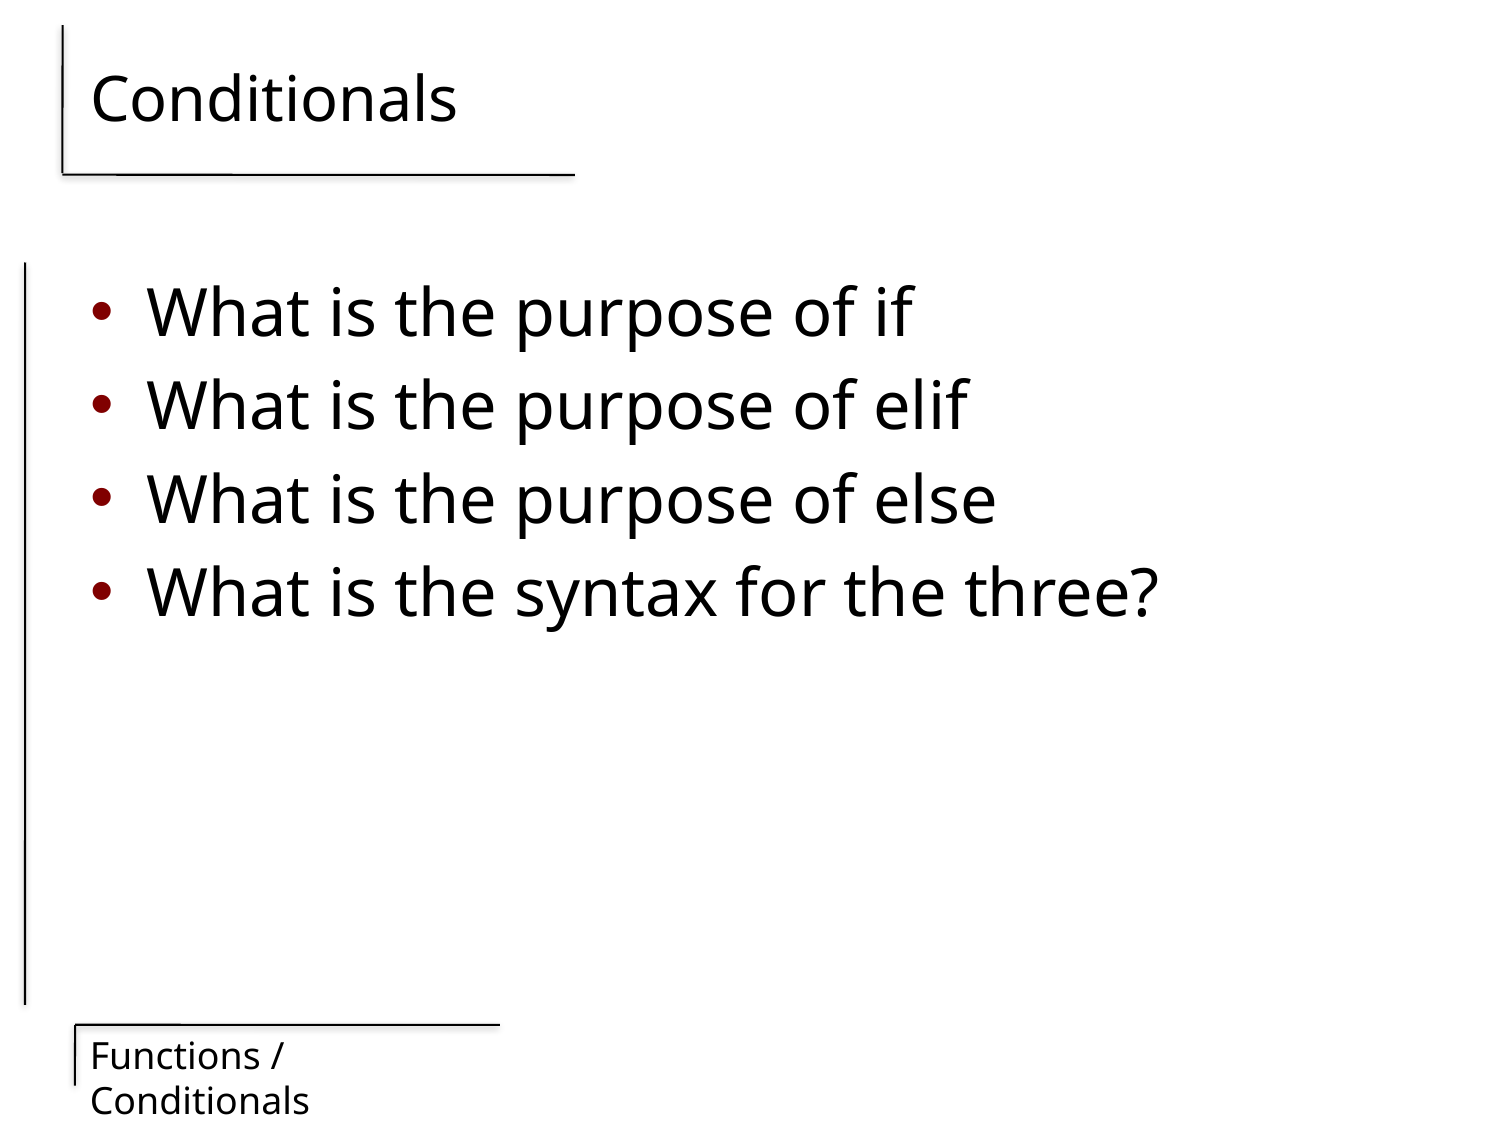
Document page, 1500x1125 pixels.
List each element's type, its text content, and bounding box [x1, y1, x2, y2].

list What is the purpose of if What is the purpose of elif What is the purpose of else What is the syntax for the three? [75, 262, 1425, 1005]
title Conditionals [75, 24, 475, 168]
